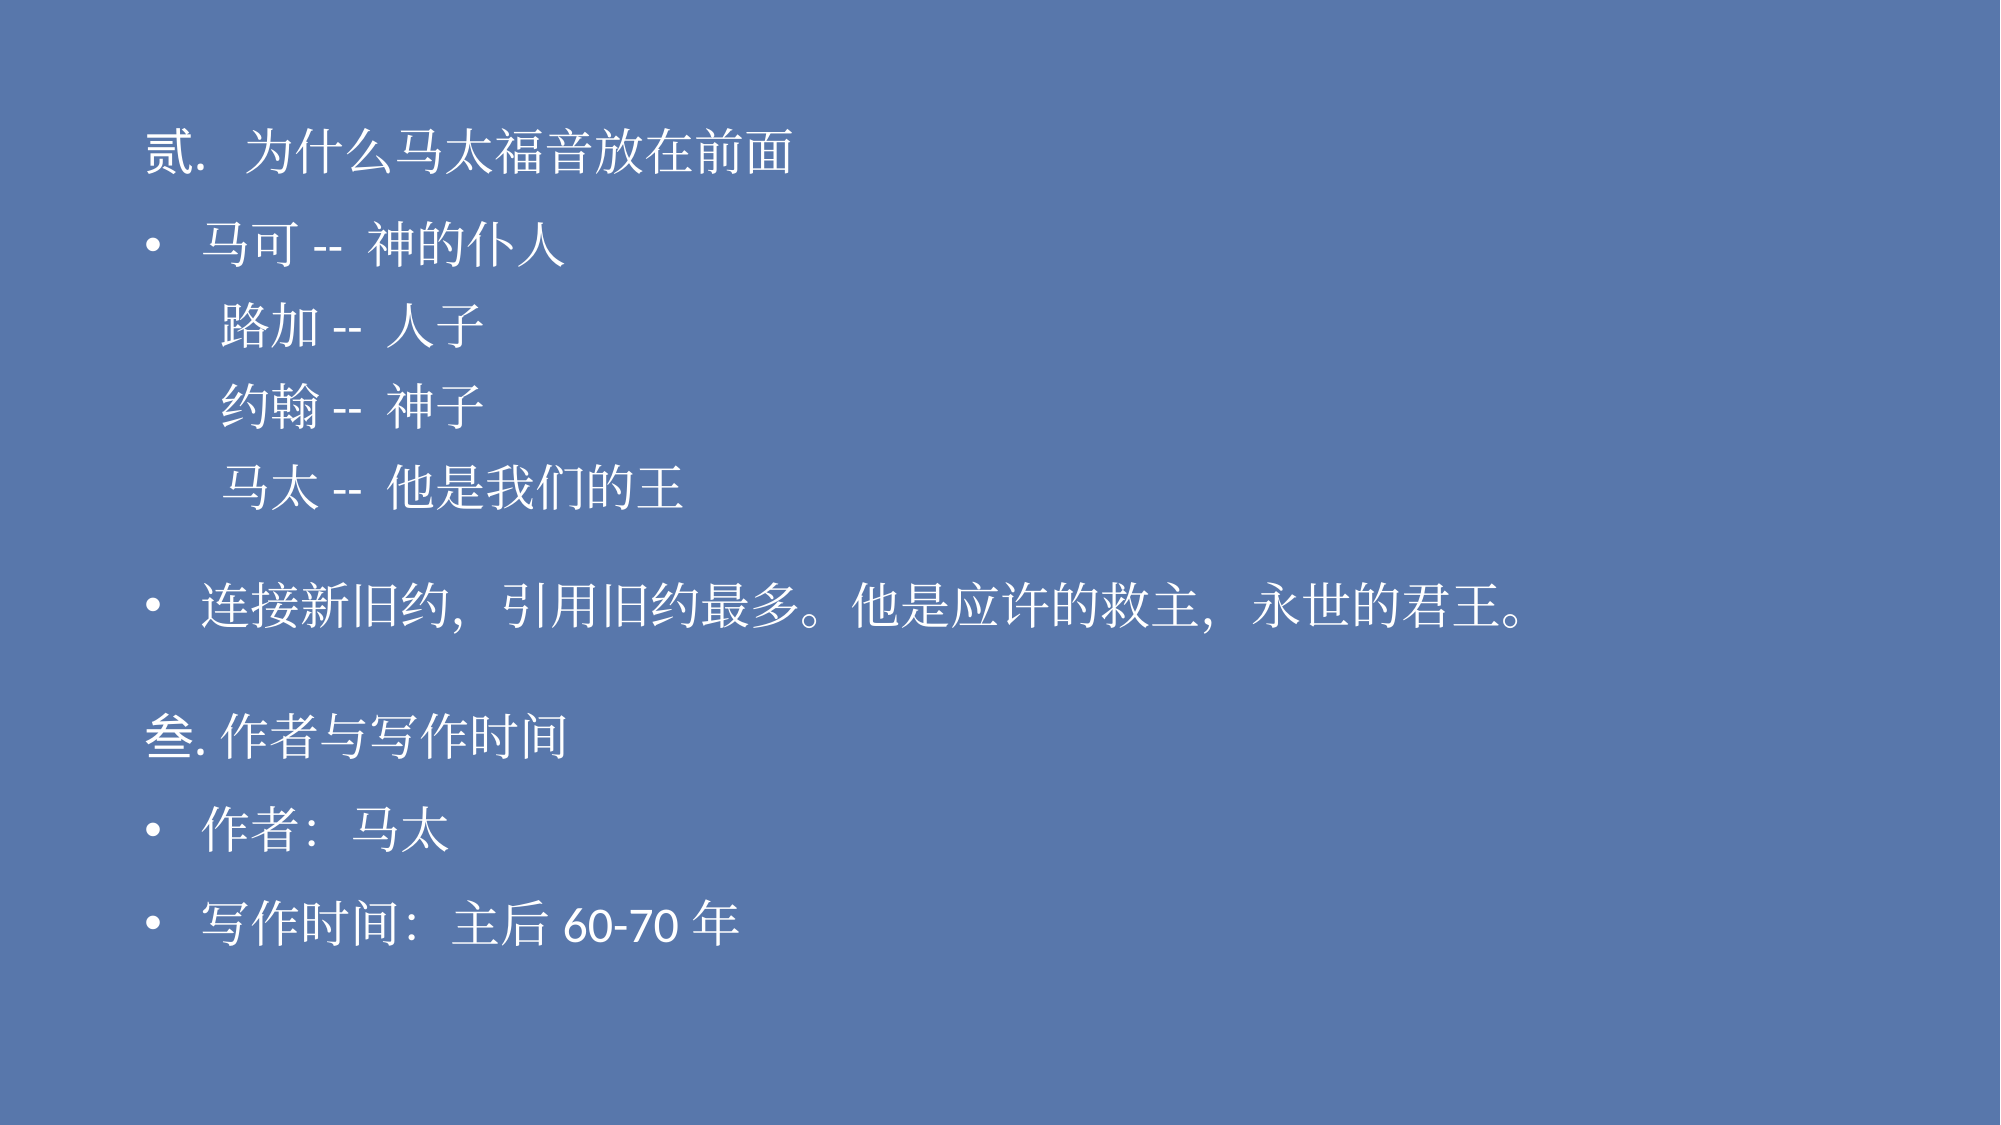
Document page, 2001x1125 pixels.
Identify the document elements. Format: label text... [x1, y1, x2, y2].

text_box 为什么马太福音放在前面 马可-- 神的仆人 路加-- 人子 约翰-- 神子 马太-- 他是我们的王 连接新旧约，引用旧约最多。他是应许的救主，永世的君王。 作者与写作时间 作者：马太 写作时间：主后60-70年 [129, 108, 1879, 960]
